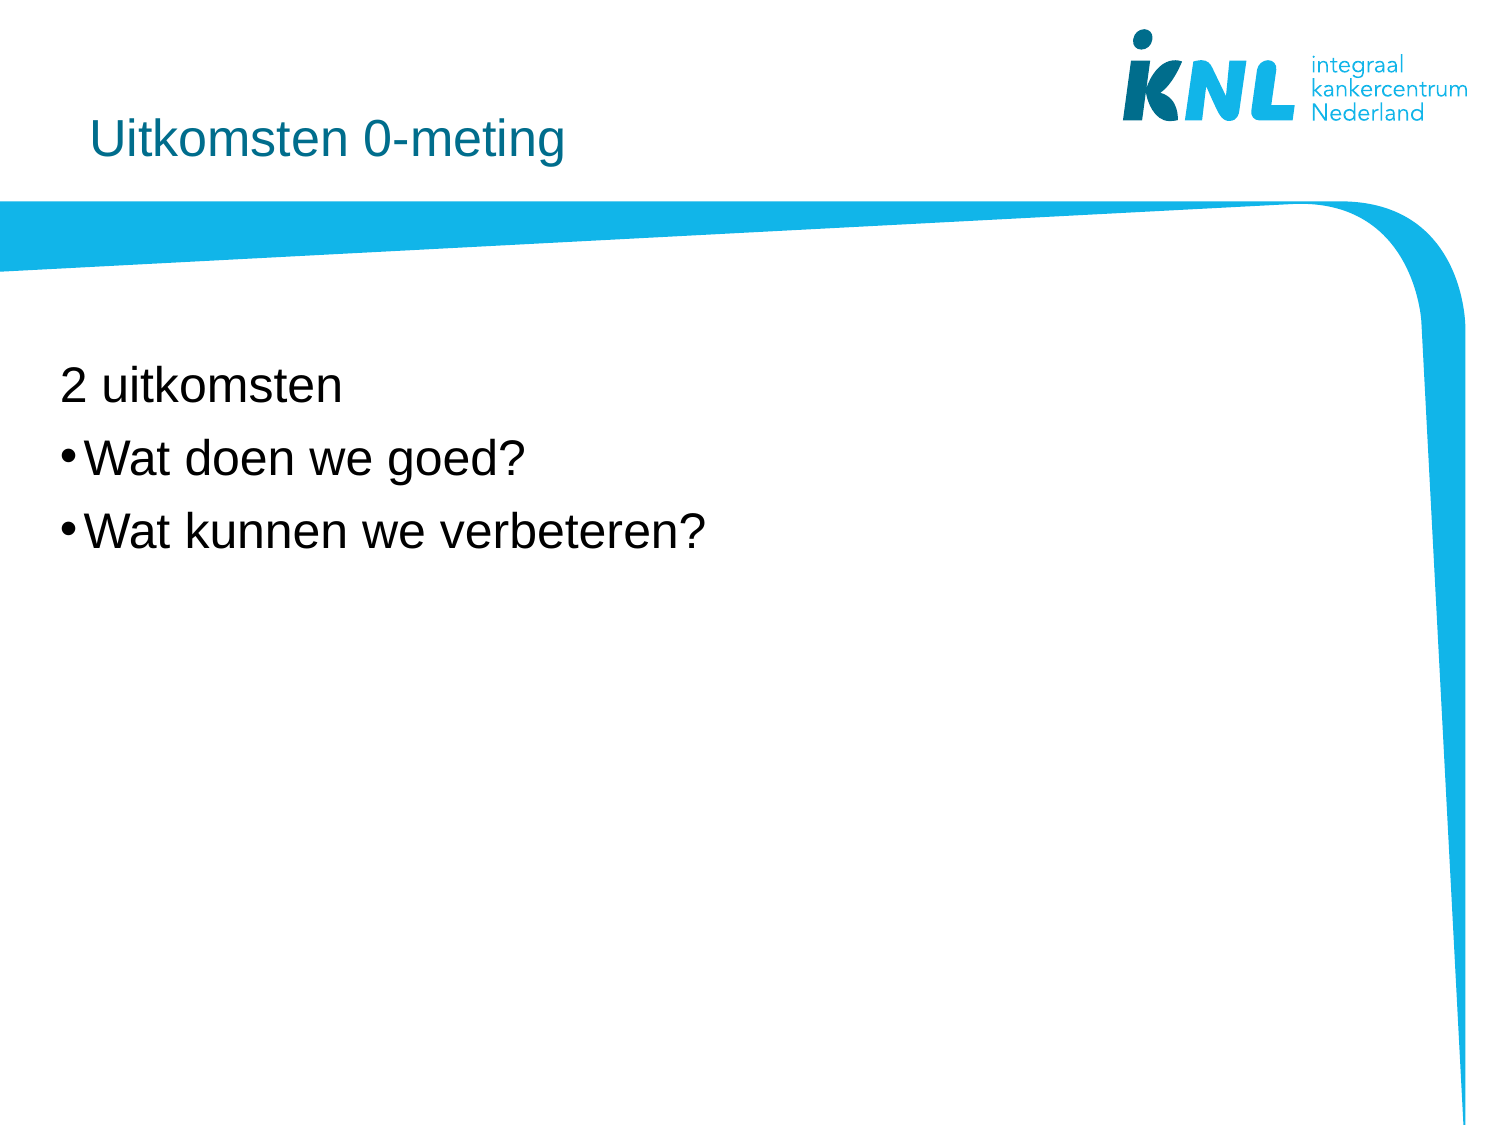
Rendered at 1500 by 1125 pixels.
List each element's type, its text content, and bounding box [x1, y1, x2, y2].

title Uitkomsten 0-meting [77, 42, 1075, 168]
list 2 uitkomsten Wat doen we goed? Wat kunnen we verbeteren? [47, 266, 1312, 999]
